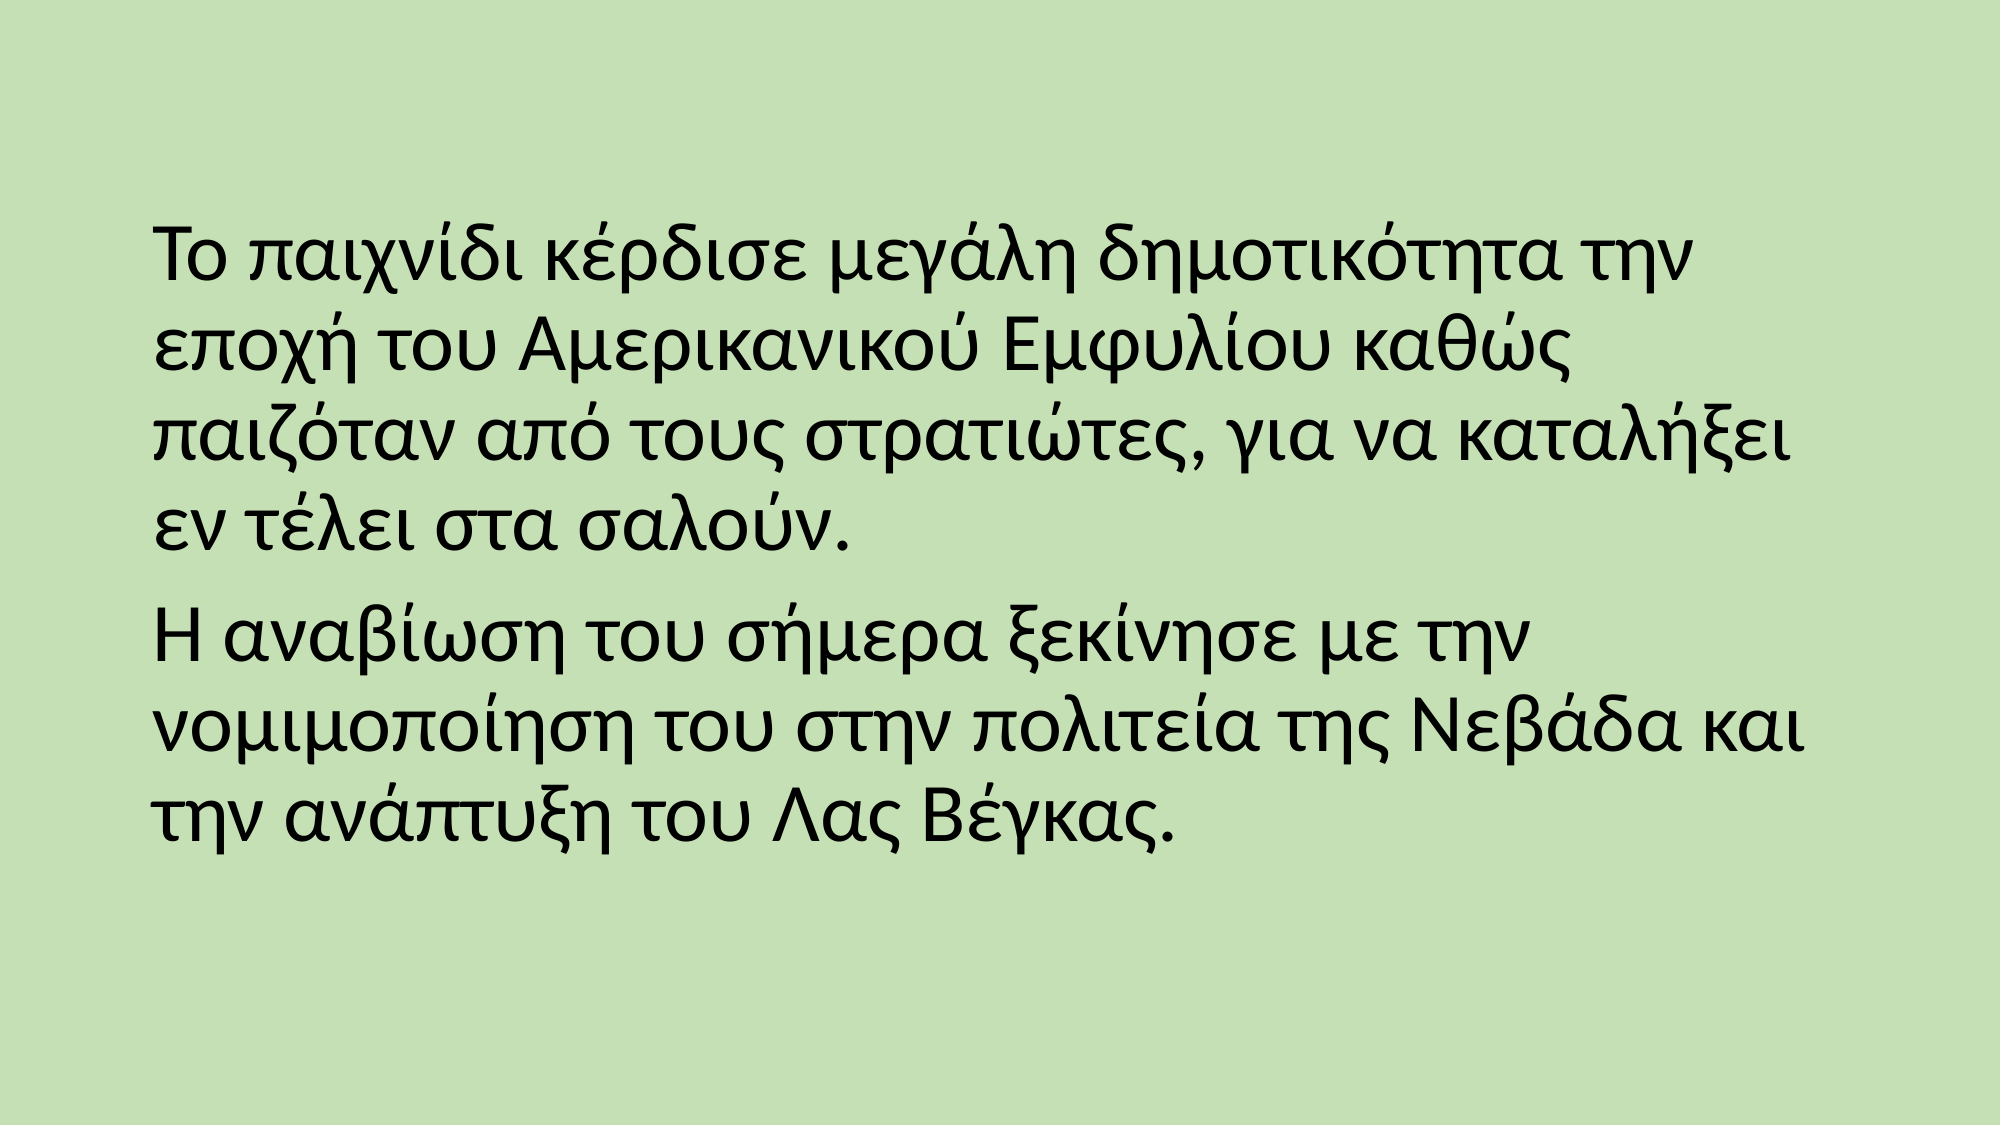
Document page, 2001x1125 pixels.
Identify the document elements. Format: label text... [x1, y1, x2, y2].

list Το παιχνίδι κέρδισε μεγάλη δημοτικότητα την εποχή του Αμερικανικού Εμφυλίου καθώς παιζόταν από τους στρατιώτες, για να καταλήξει εν τέλει στα σαλούν. Η αναβίωση του σήμερα ξεκίνησε με την νομιμοποίηση του στην πολιτεία της Νεβάδα και την ανάπτυξη του Λας Βέγκας. [137, 201, 1863, 916]
